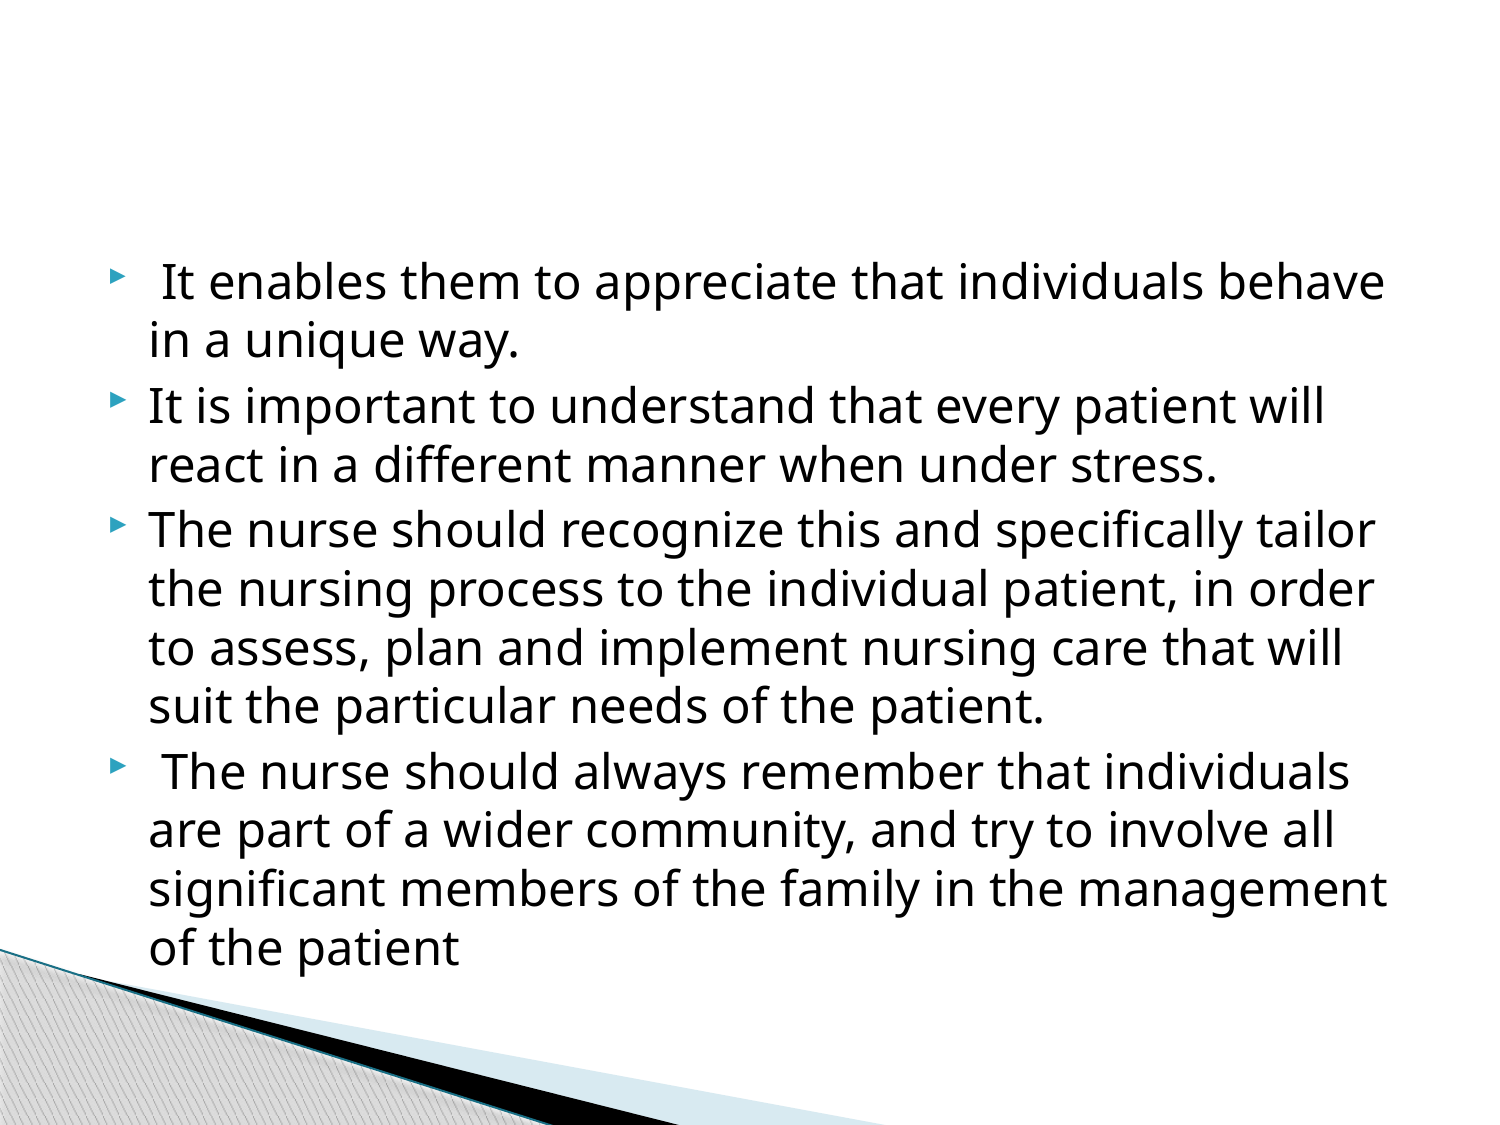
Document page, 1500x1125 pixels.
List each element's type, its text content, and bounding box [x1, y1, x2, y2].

list It enables them to appreciate that individuals behave in a unique way. It is important to understand that every patient will react in a different manner when under stress. The nurse should recognize this and specifically tailor the nursing process to the individual patient, in order to assess, plan and implement nursing care that will suit the particular needs of the patient. The nurse should always remember that individuals are part of a wider community, and try to involve all significant members of the family in the management of the patient [75, 243, 1425, 986]
